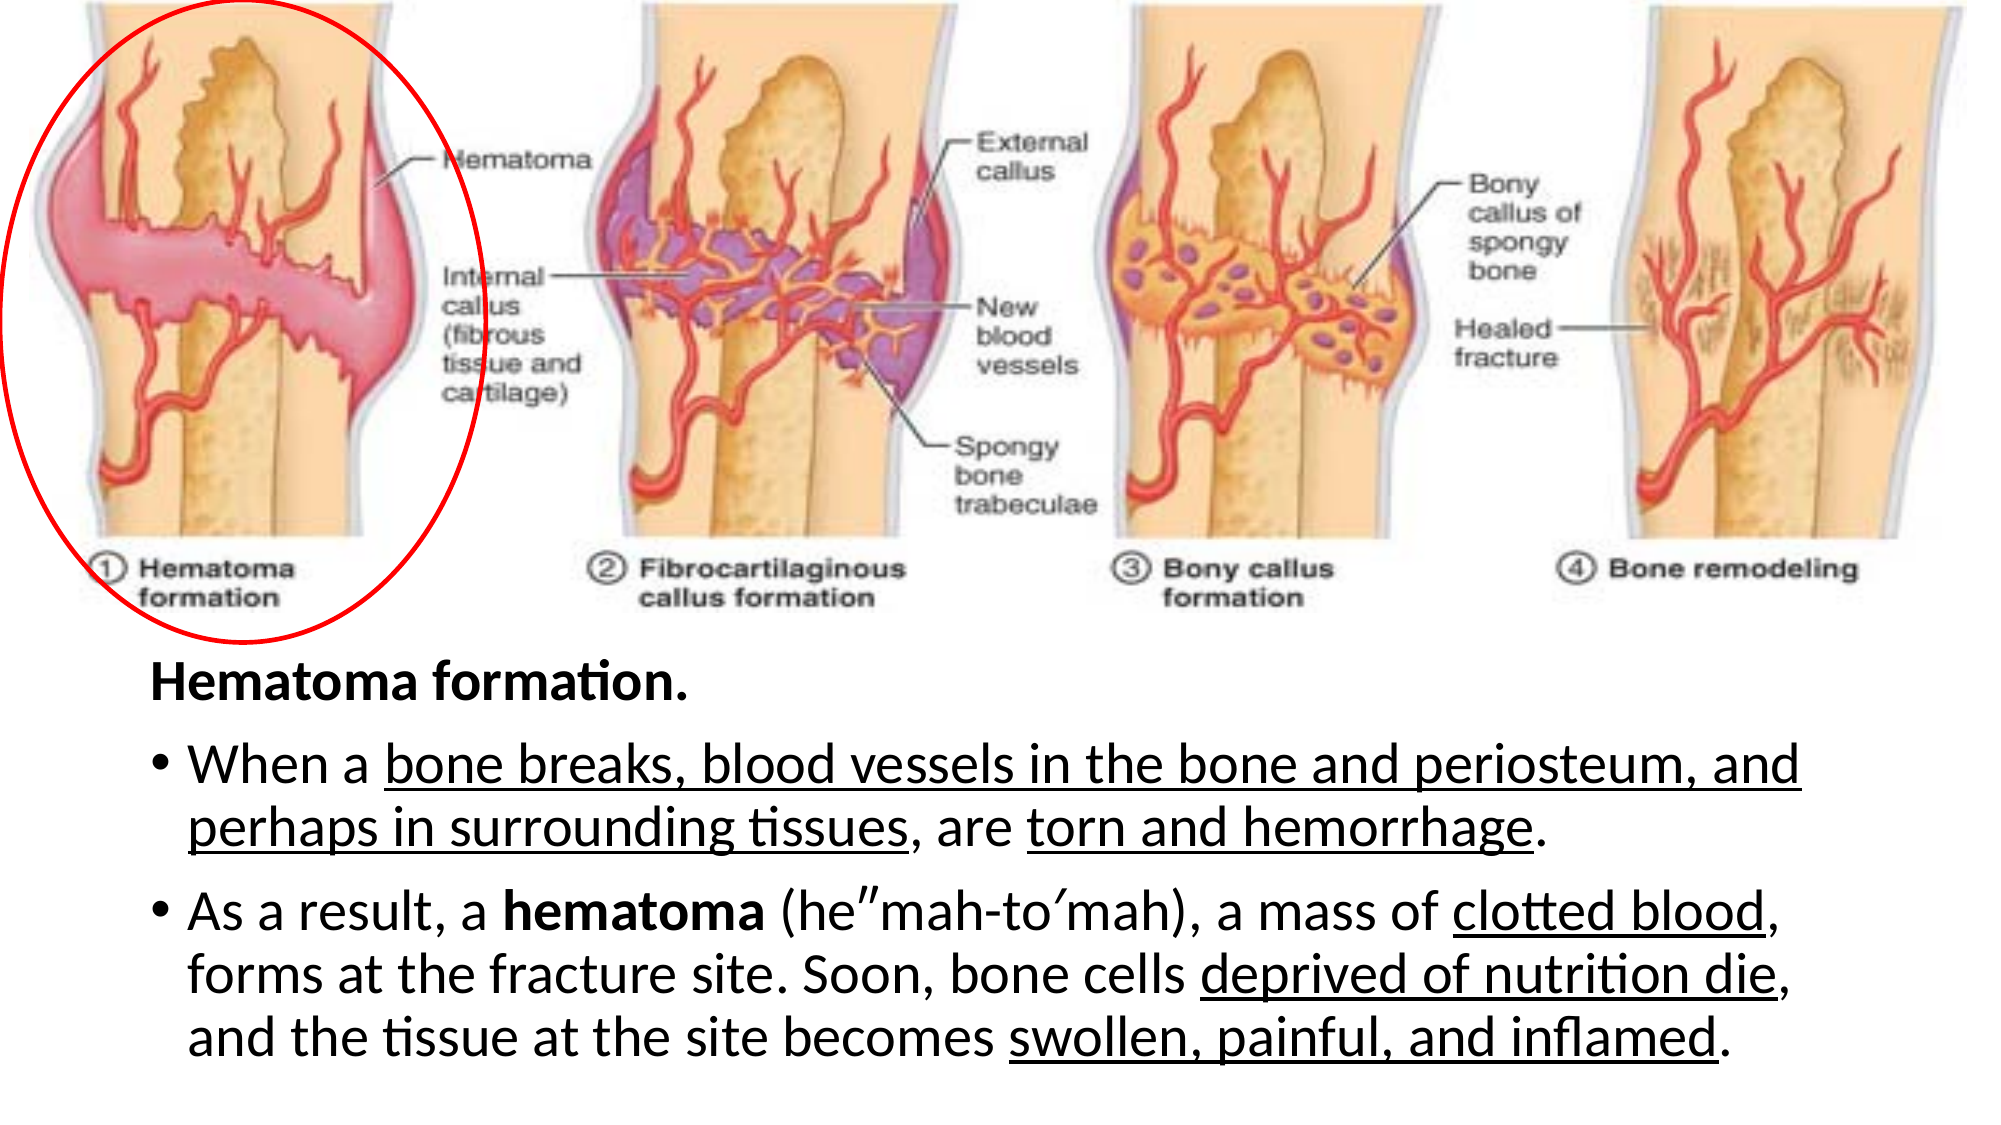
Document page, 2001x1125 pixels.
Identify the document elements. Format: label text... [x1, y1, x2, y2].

picture [29, 0, 1967, 613]
text_box [139, 613, 347, 644]
text_box [0, 166, 29, 477]
list Hematoma formation. When a bone breaks, blood vessels in the bone and periosteum, and perhaps in surrounding tissues, are torn and hemorrhage. As a result, a hematoma (he″mah-to′mah), a mass of clotted blood, forms at the fracture site. Soon, bone cells deprived of nutrition die, and the tissue at the site becomes swollen, painful, and inflamed. [135, 642, 1861, 1125]
